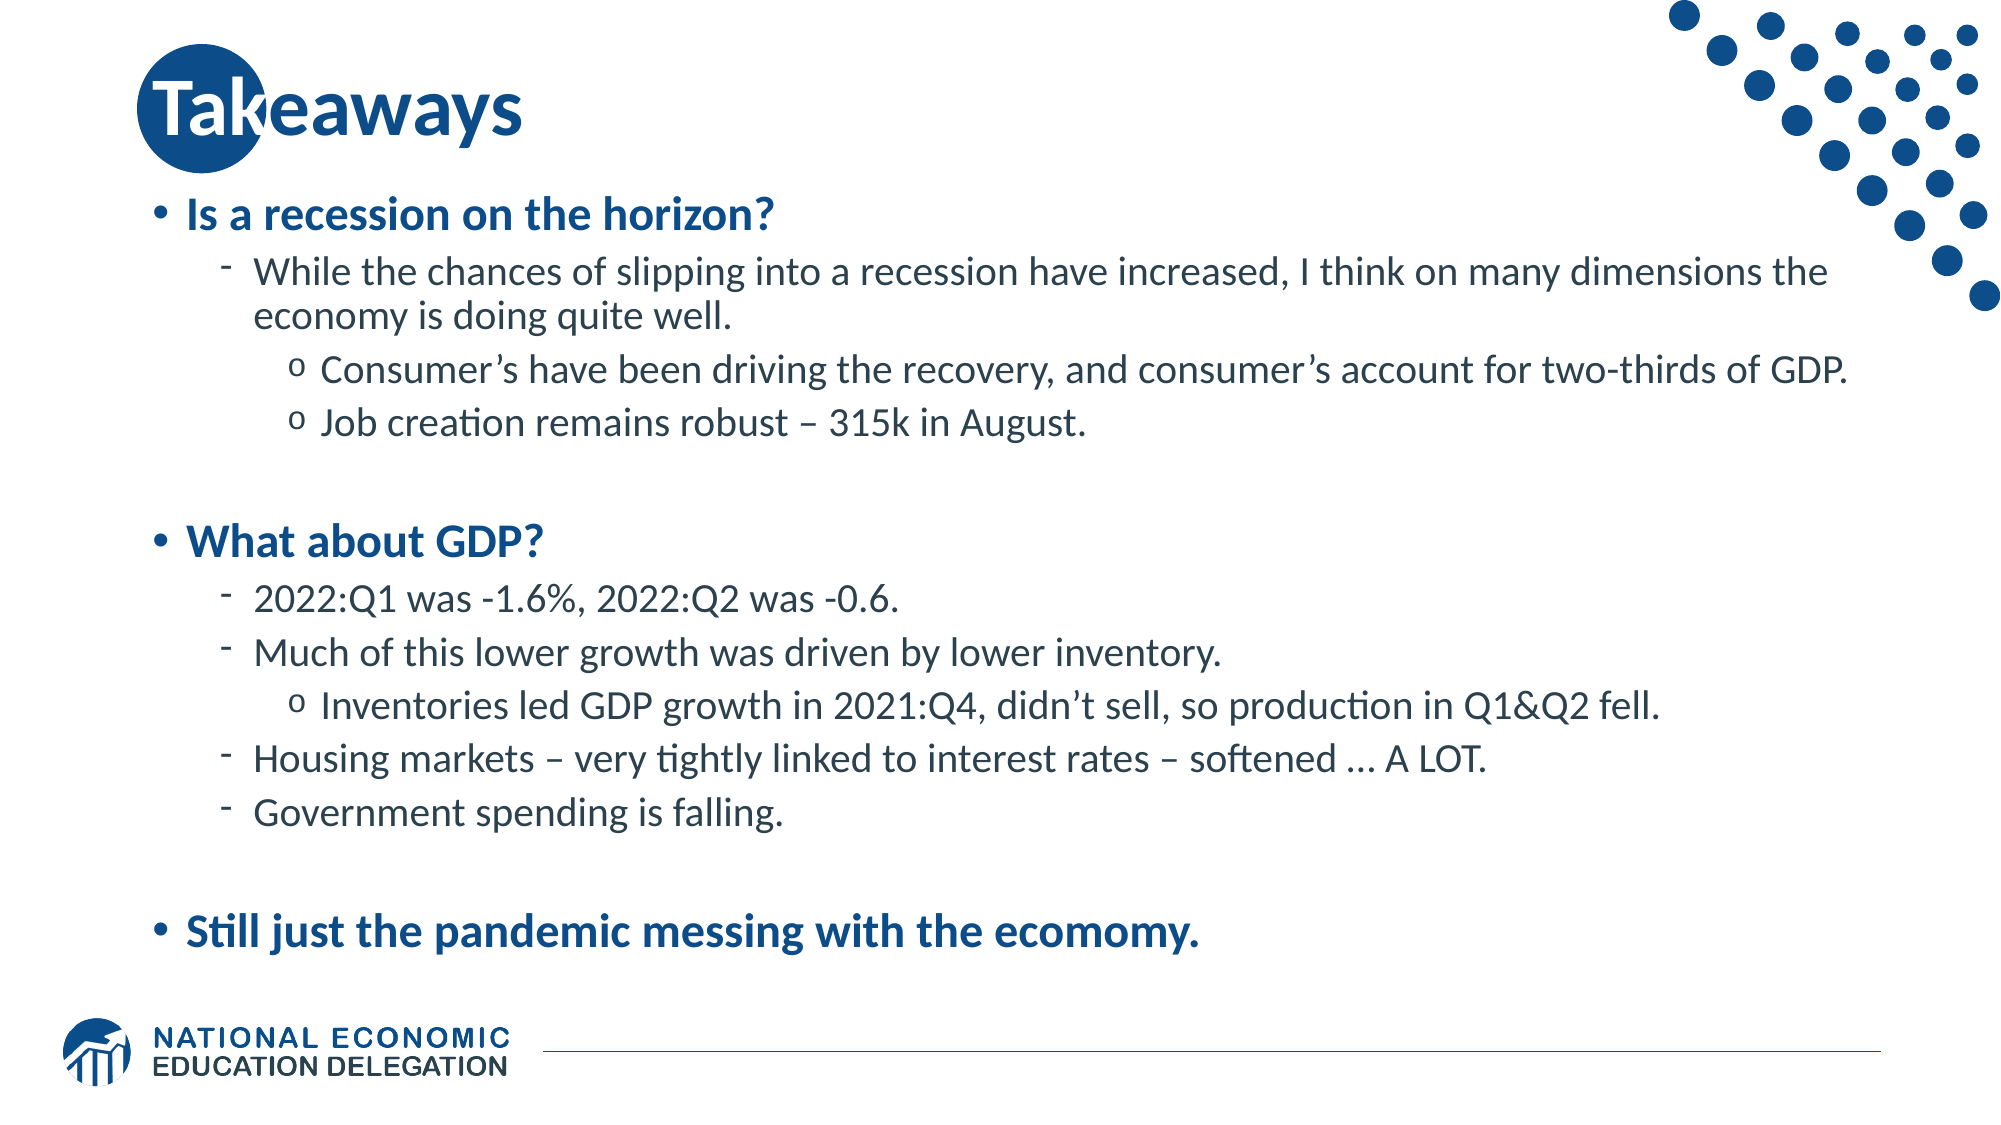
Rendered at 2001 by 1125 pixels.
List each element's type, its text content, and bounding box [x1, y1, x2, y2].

list Is a recession on the horizon? While the chances of slipping into a recession have increased, I think on many dimensions the economy is doing quite well. Consumer’s have been driving the recovery, and consumer’s account for two-thirds of GDP. Job creation remains robust – 315k in August. What about GDP? 2022:Q1 was -1.6%, 2022:Q2 was -0.6. Much of this lower growth was driven by lower inventory. Inventories led GDP growth in 2021:Q4, didn’t sell, so production in Q1&Q2 fell. Housing markets – very tightly linked to interest rates – softened … A LOT. Government spending is falling. Still just the pandemic messing with the ecomomy. [137, 174, 1890, 972]
title Takeaways [137, 0, 1863, 174]
picture [55, 1013, 520, 1091]
